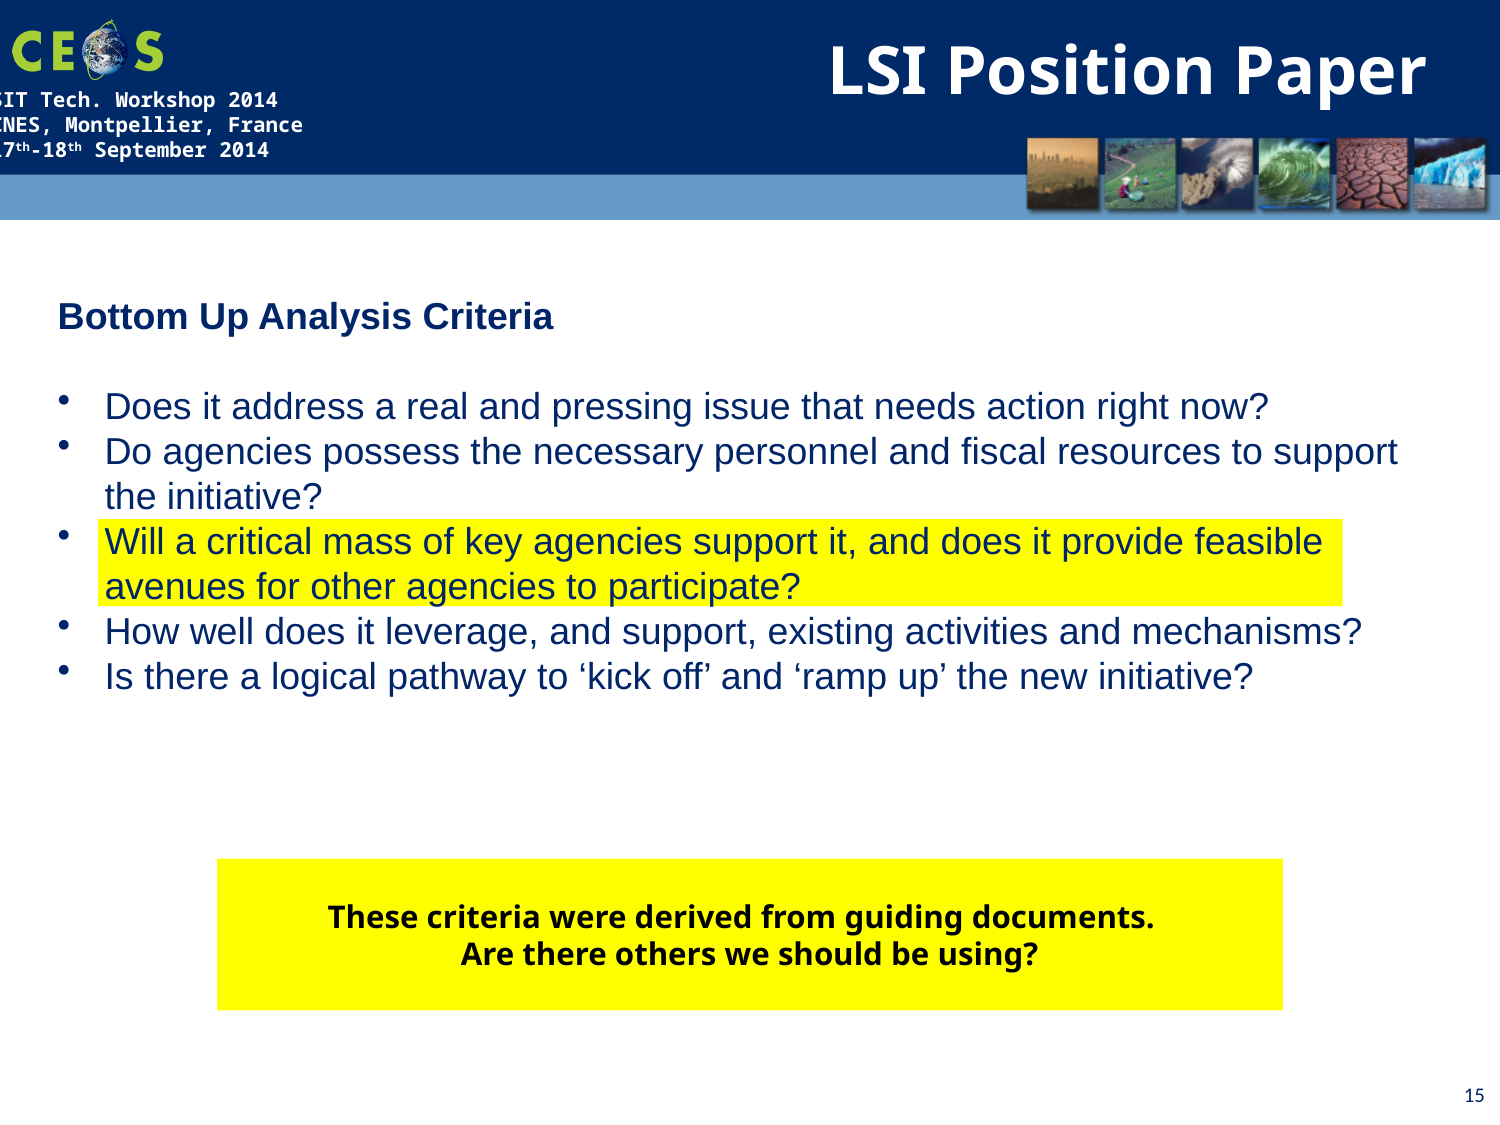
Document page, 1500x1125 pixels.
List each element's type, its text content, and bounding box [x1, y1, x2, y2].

text_box Bottom Up Analysis Criteria Does it address a real and pressing issue that needs action right now? Do agencies possess the necessary personnel and fiscal resources to support the initiative? Will a critical mass of key agencies support it, and does it provide feasible avenues for other agencies to participate? How well does it leverage, and support, existing activities and mechanisms? Is there a logical pathway to ‘kick off’ and ‘ramp up’ the new initiative? [42, 284, 1468, 794]
text_box [17, 246, 1443, 353]
text_box LSI Position Paper [254, 18, 1443, 118]
picture [0, 0, 1500, 220]
slide_number 15 [1187, 1073, 1500, 1125]
text_box These criteria were derived from guiding documents. Are there others we should be using? [217, 858, 1283, 1011]
